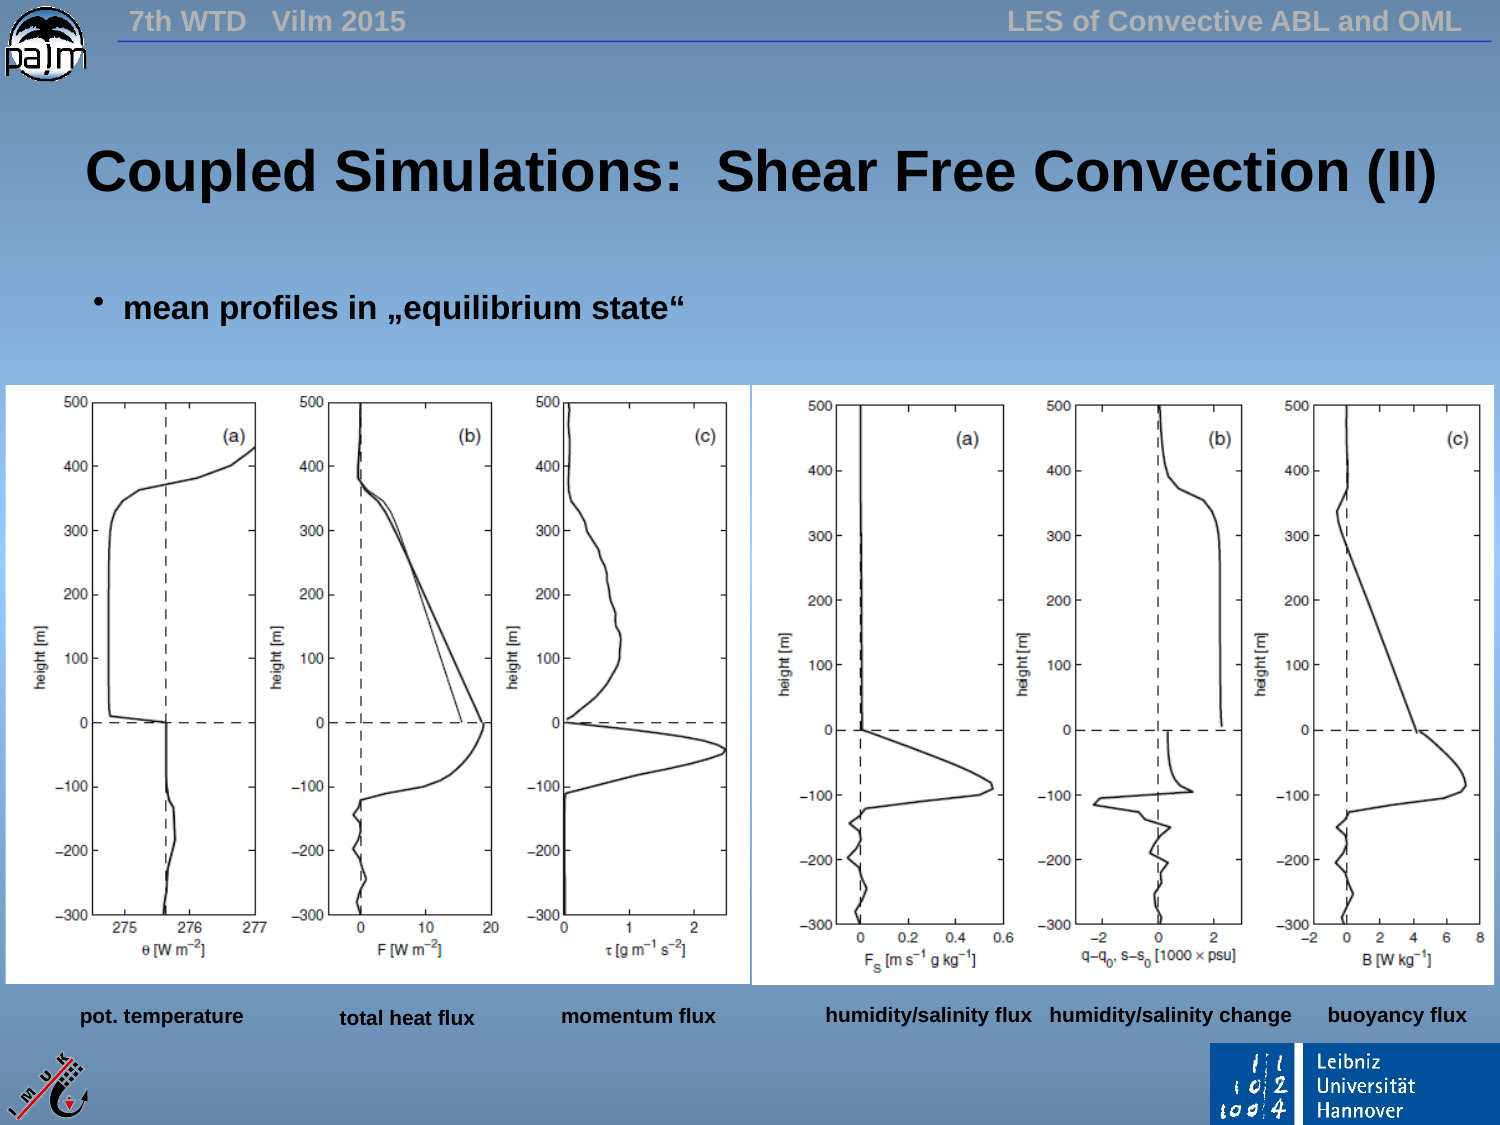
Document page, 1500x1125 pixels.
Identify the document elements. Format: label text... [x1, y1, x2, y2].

text_box buoyancy flux [1312, 994, 1483, 1034]
text_box Coupled Simulations: Shear Free Convection (II) [76, 125, 1500, 211]
text_box humidity/salinity flux [810, 994, 1048, 1035]
picture [5, 385, 750, 984]
text_box momentum flux [546, 995, 731, 1036]
text_box pot. temperature [65, 995, 259, 1036]
text_box total heat flux [324, 996, 490, 1037]
picture [751, 385, 1495, 985]
text_box humidity/salinity change [1034, 994, 1307, 1034]
text_box mean profiles in „equilibrium state“ [78, 278, 718, 334]
picture [5, 6, 87, 82]
picture [1210, 1043, 1500, 1125]
picture [7, 1050, 89, 1125]
